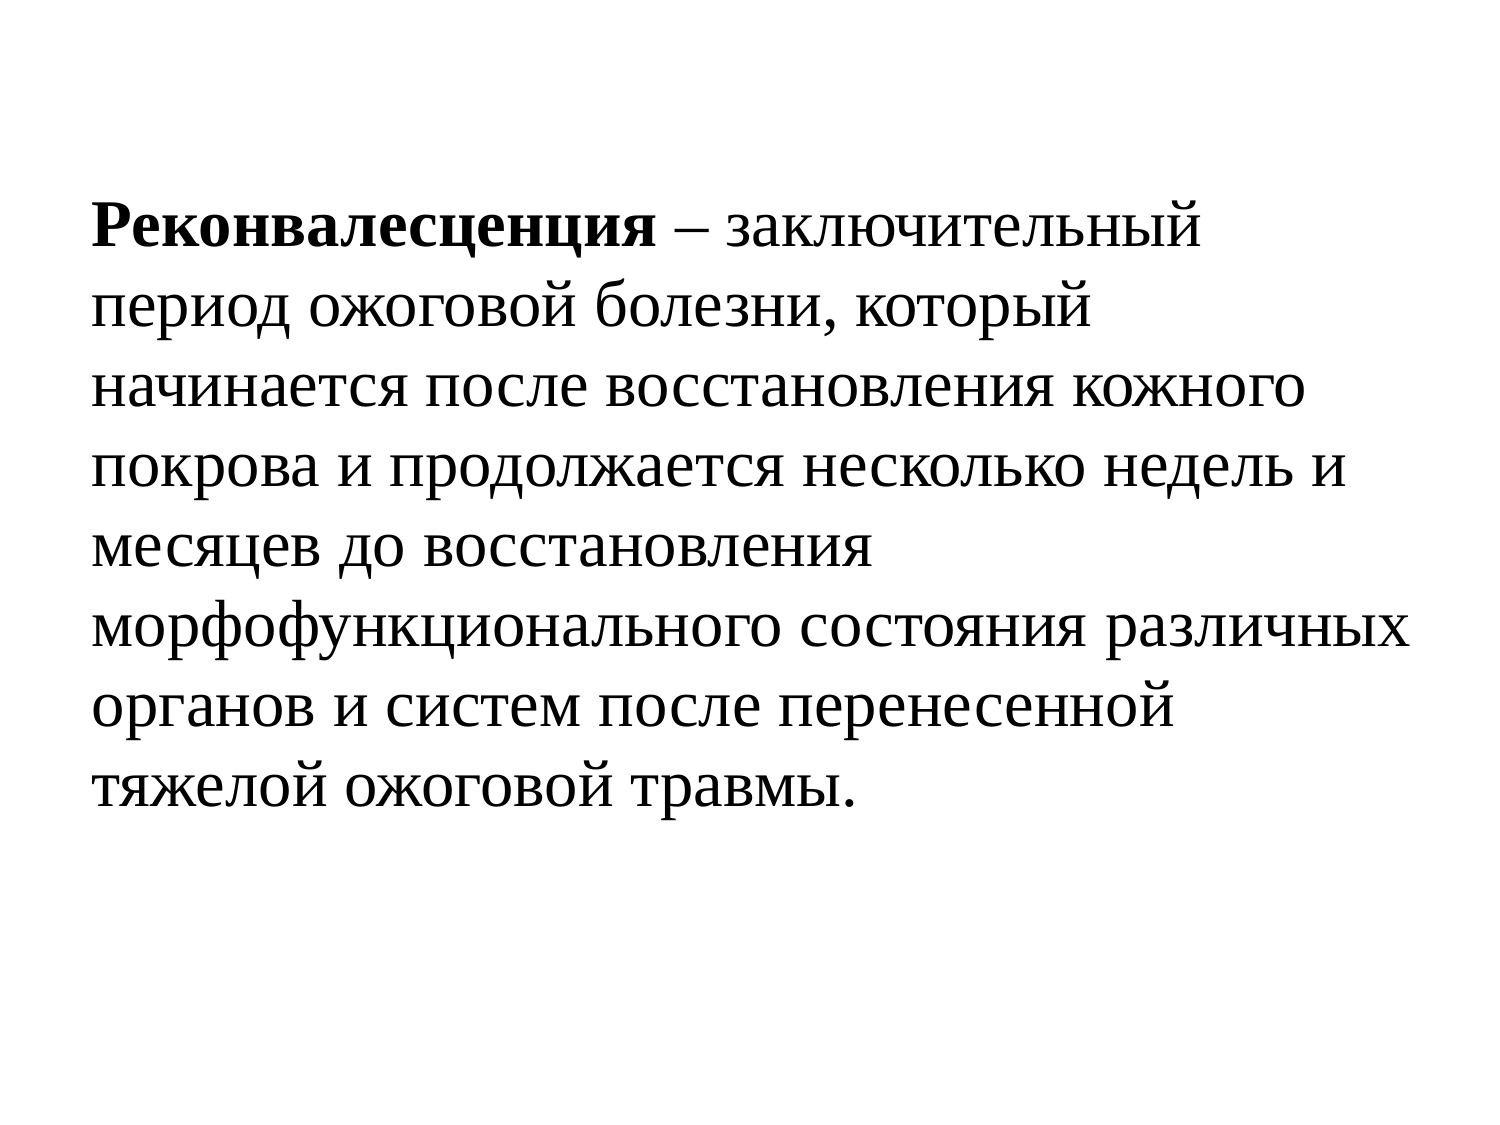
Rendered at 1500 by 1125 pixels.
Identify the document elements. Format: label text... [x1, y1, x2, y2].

list Реконвалесценция – заключительный период ожоговой болезни, который начинается после восстановления кожного покрова и продолжается несколько недель и месяцев до восстановления морфофункционального состояния различных органов и систем после перенесенной тяжелой ожоговой травмы. [76, 172, 1427, 916]
